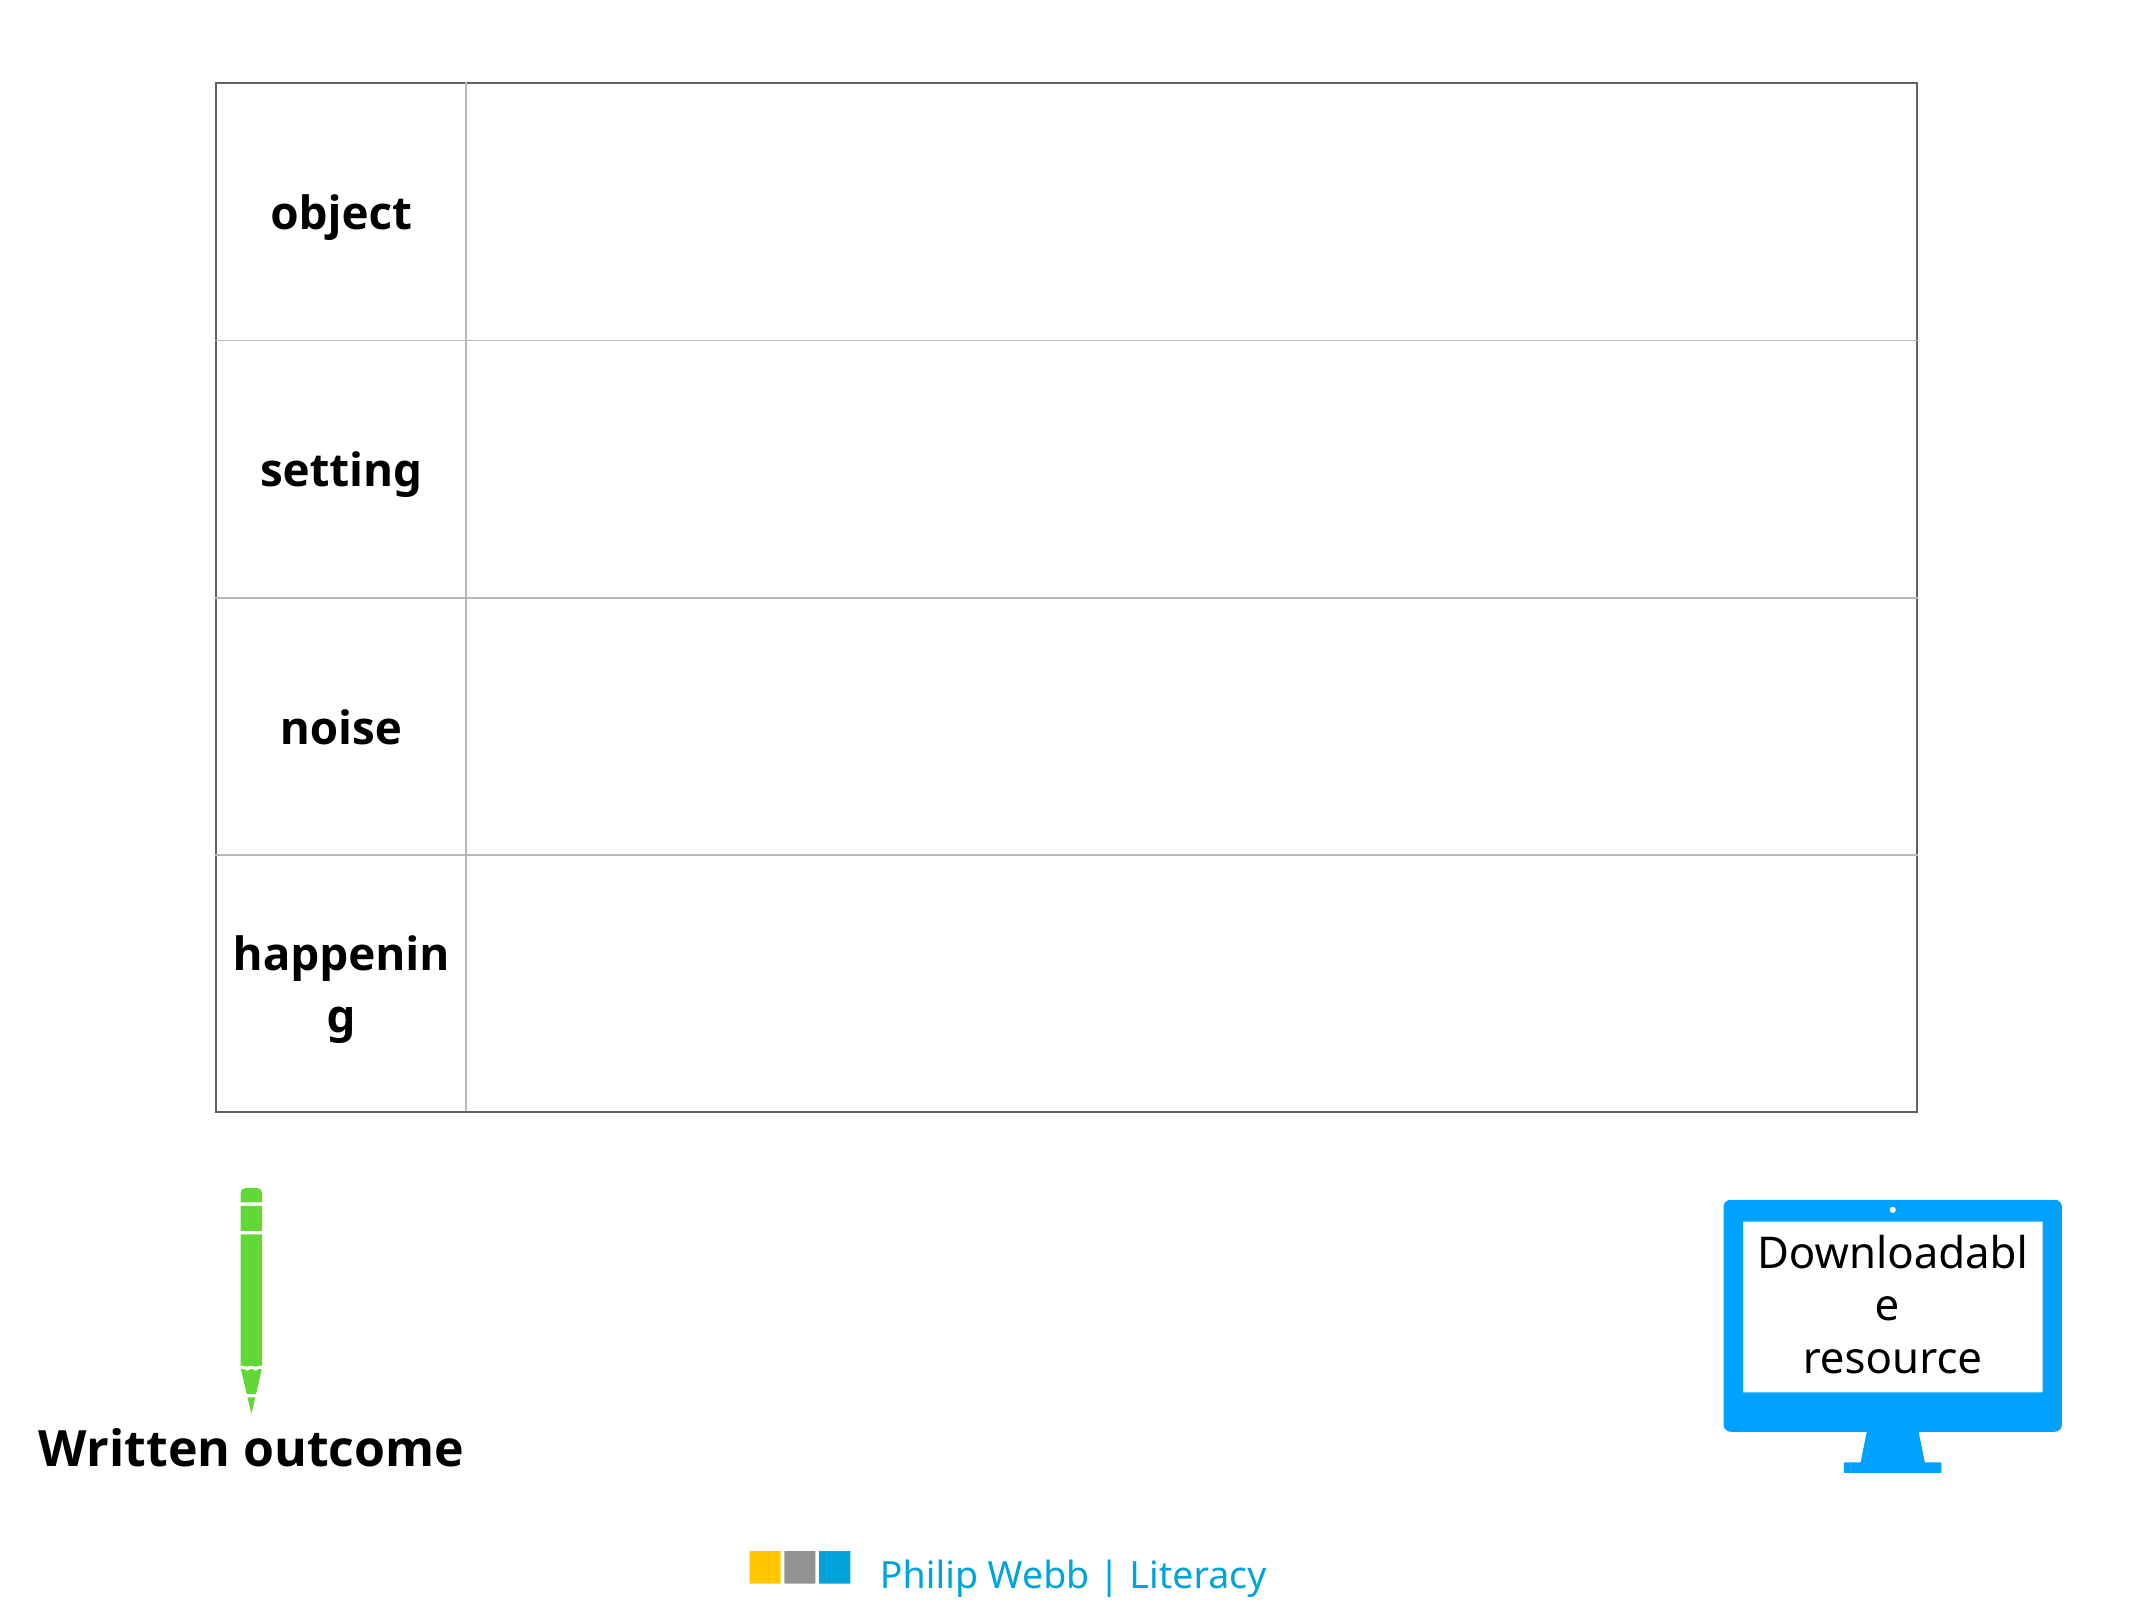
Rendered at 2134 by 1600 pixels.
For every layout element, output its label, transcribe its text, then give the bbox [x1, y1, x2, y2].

table_header [467, 84, 1916, 340]
table_cell setting [217, 341, 465, 597]
table_cell [467, 856, 1916, 1111]
table_cell happening [217, 856, 465, 1111]
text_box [1723, 1199, 2063, 1474]
table_cell noise [217, 599, 465, 854]
table_cell [467, 599, 1916, 854]
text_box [43, 1187, 460, 1485]
table_header object [217, 84, 465, 340]
table_cell [467, 341, 1916, 597]
